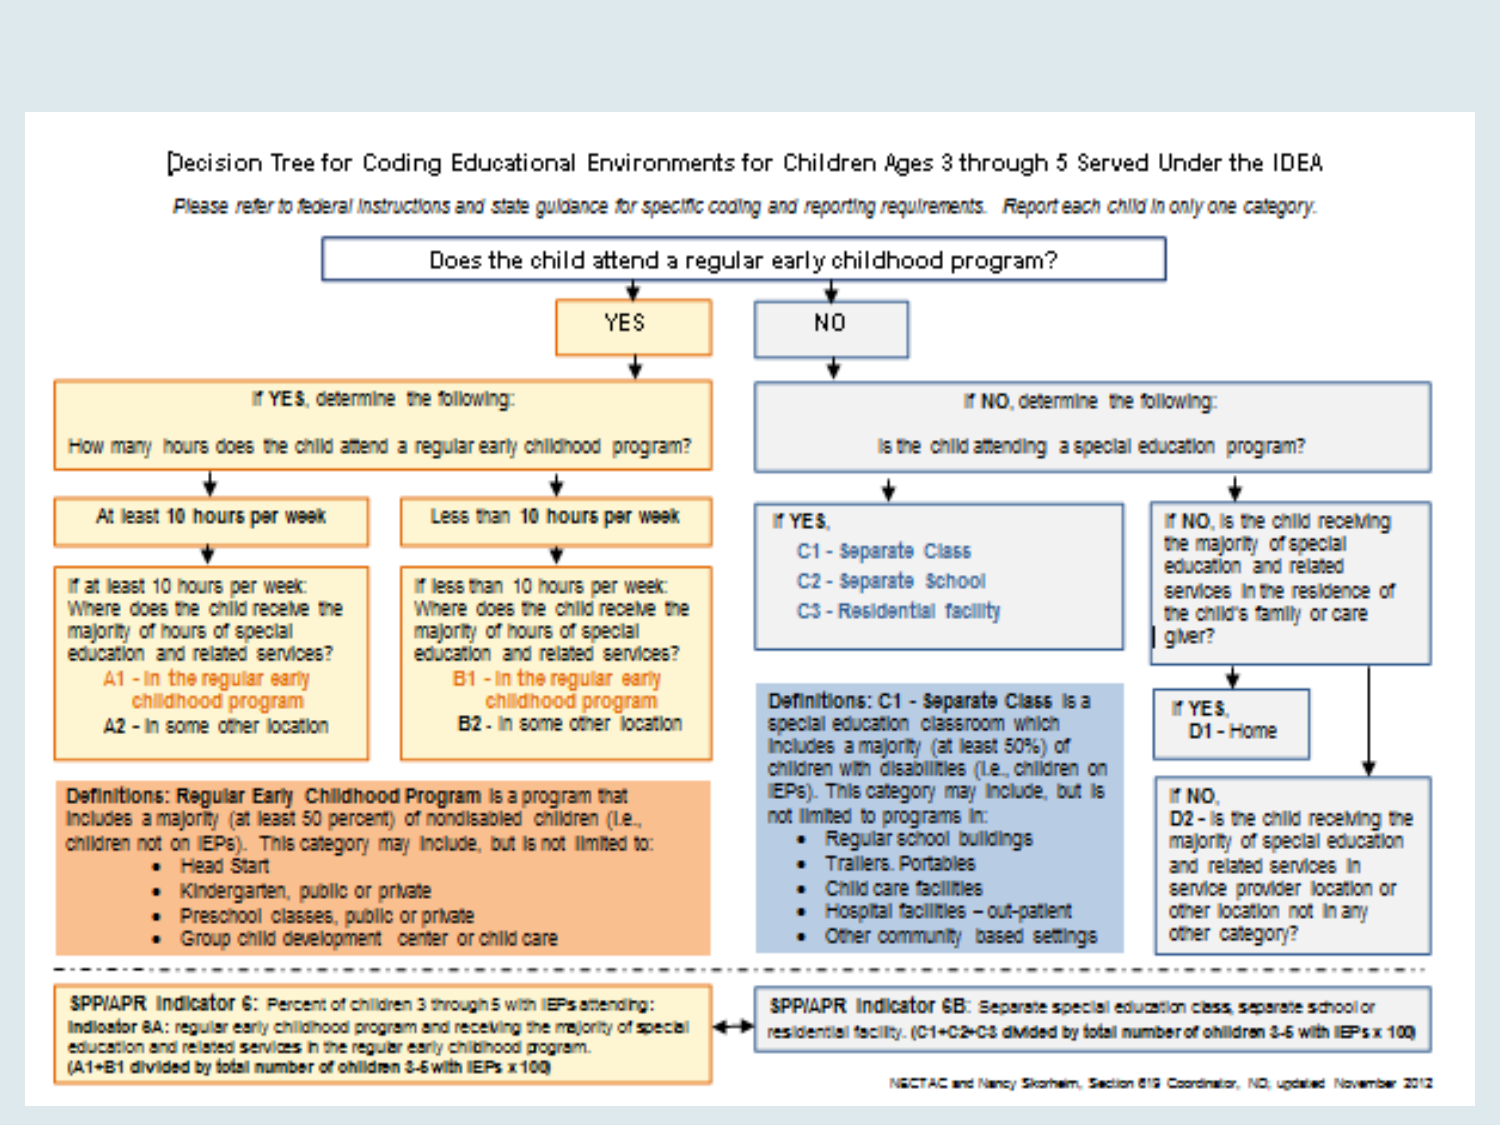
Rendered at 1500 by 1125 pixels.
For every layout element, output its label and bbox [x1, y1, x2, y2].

picture [24, 112, 1476, 1107]
